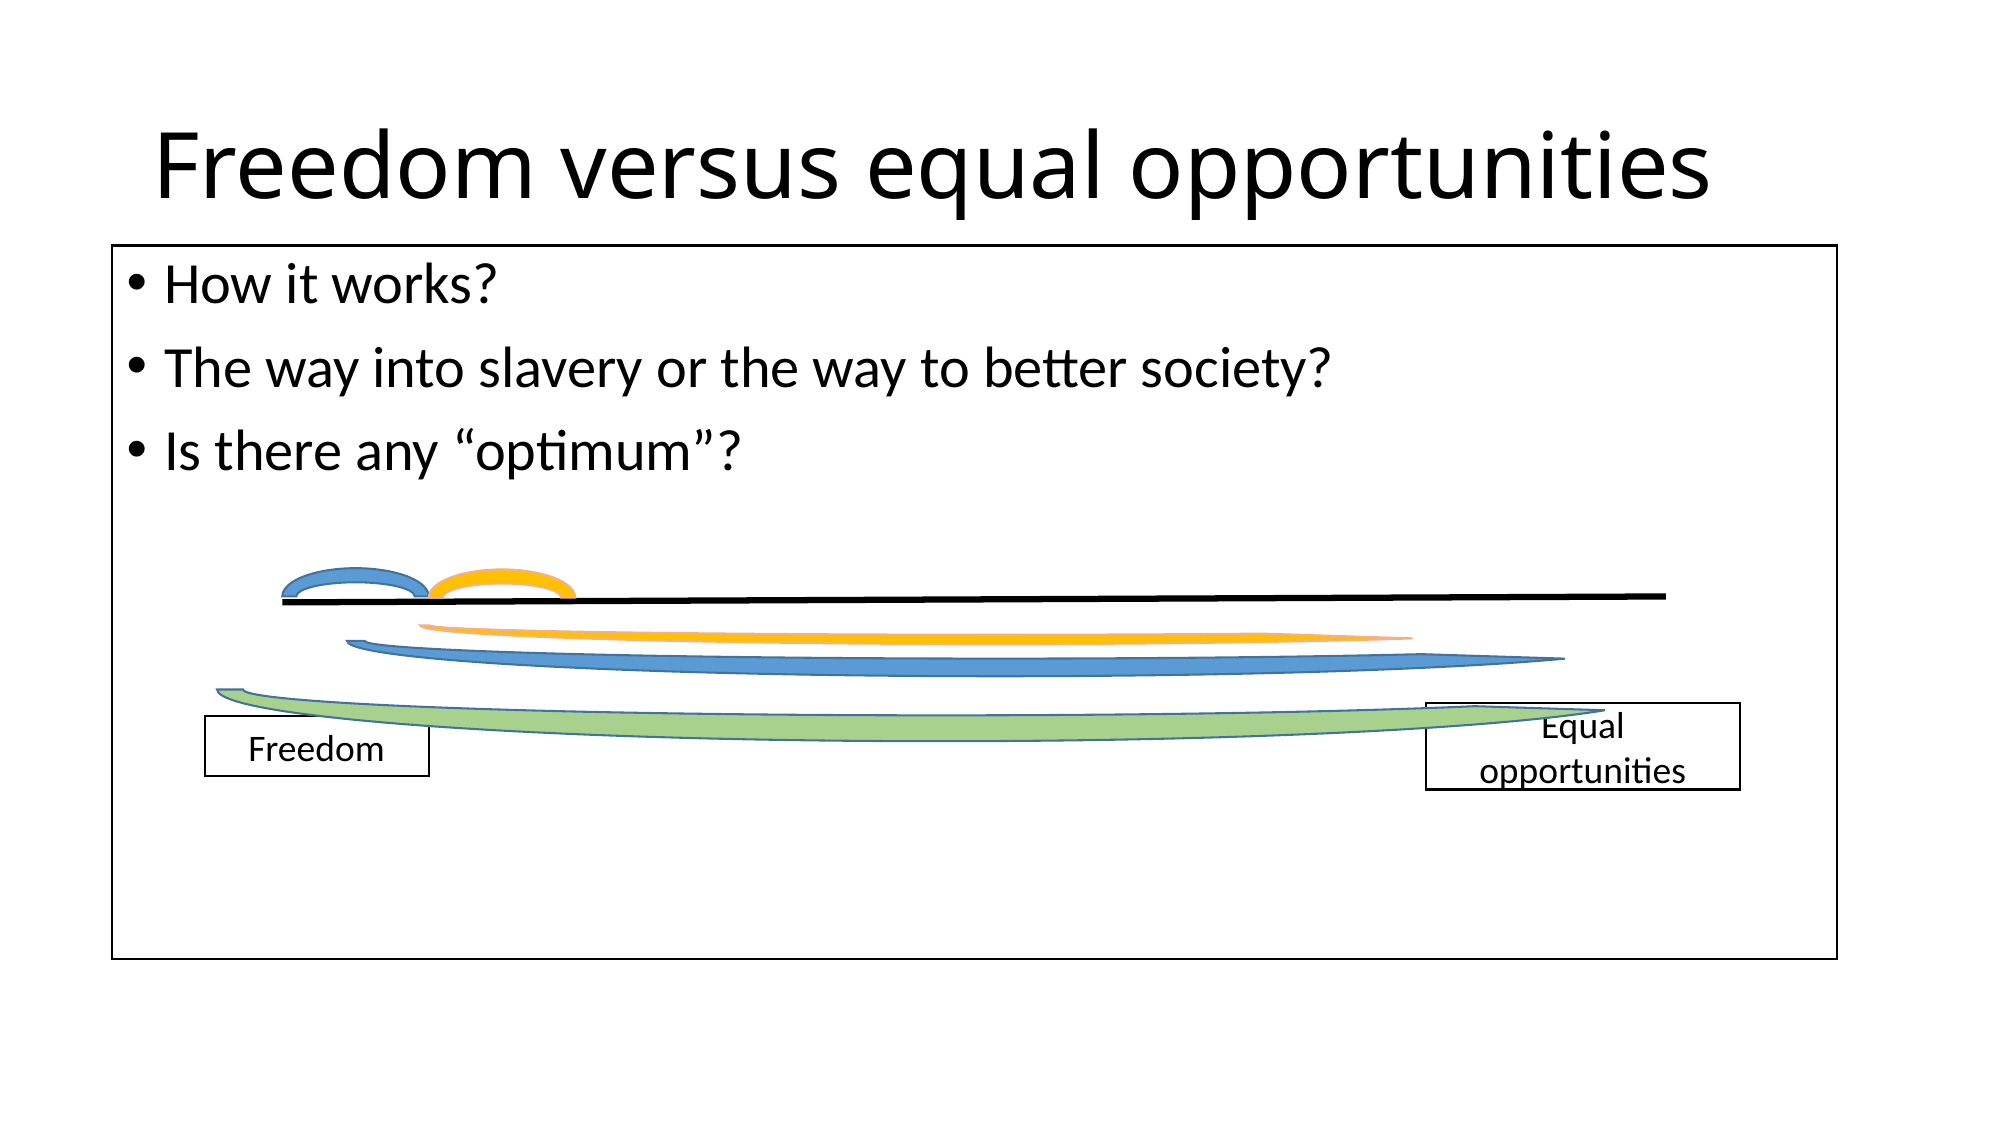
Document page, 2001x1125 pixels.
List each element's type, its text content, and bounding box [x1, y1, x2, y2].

text_box Freedom [204, 715, 430, 777]
text_box Equal opportunities [1425, 702, 1741, 791]
list How it works? The way into slavery or the way to better society? Is there any “optimum”? [111, 244, 1838, 960]
title Freedom versus equal opportunities [137, 59, 1863, 278]
text_box [427, 568, 576, 596]
text_box [281, 567, 429, 598]
text_box [215, 688, 1605, 743]
text_box [345, 639, 1565, 678]
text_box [282, 596, 1666, 603]
text_box [417, 624, 1413, 646]
